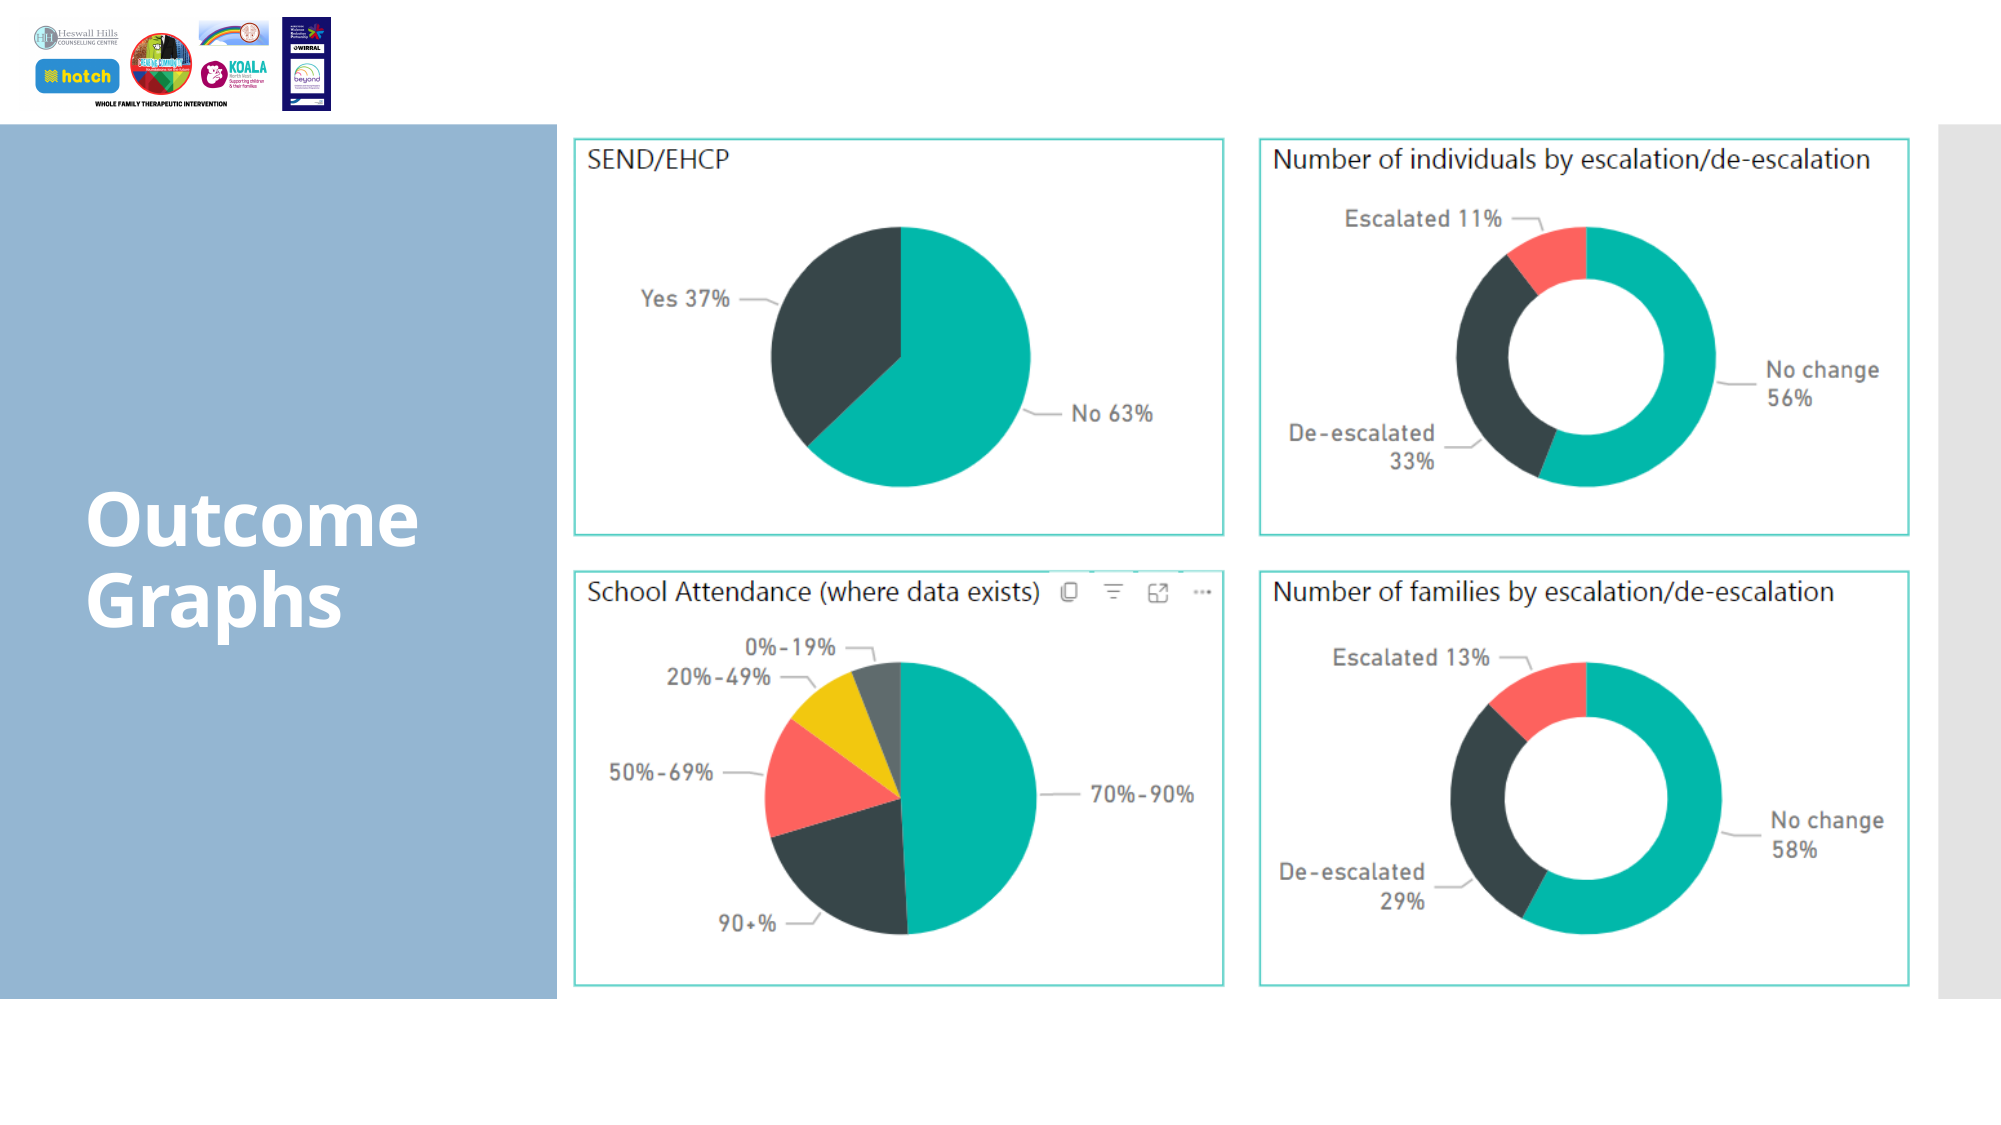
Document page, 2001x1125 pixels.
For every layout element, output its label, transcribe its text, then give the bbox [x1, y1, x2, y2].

title Outcome Graphs [69, 453, 556, 672]
picture [19, 17, 331, 112]
picture [556, 119, 1932, 1005]
